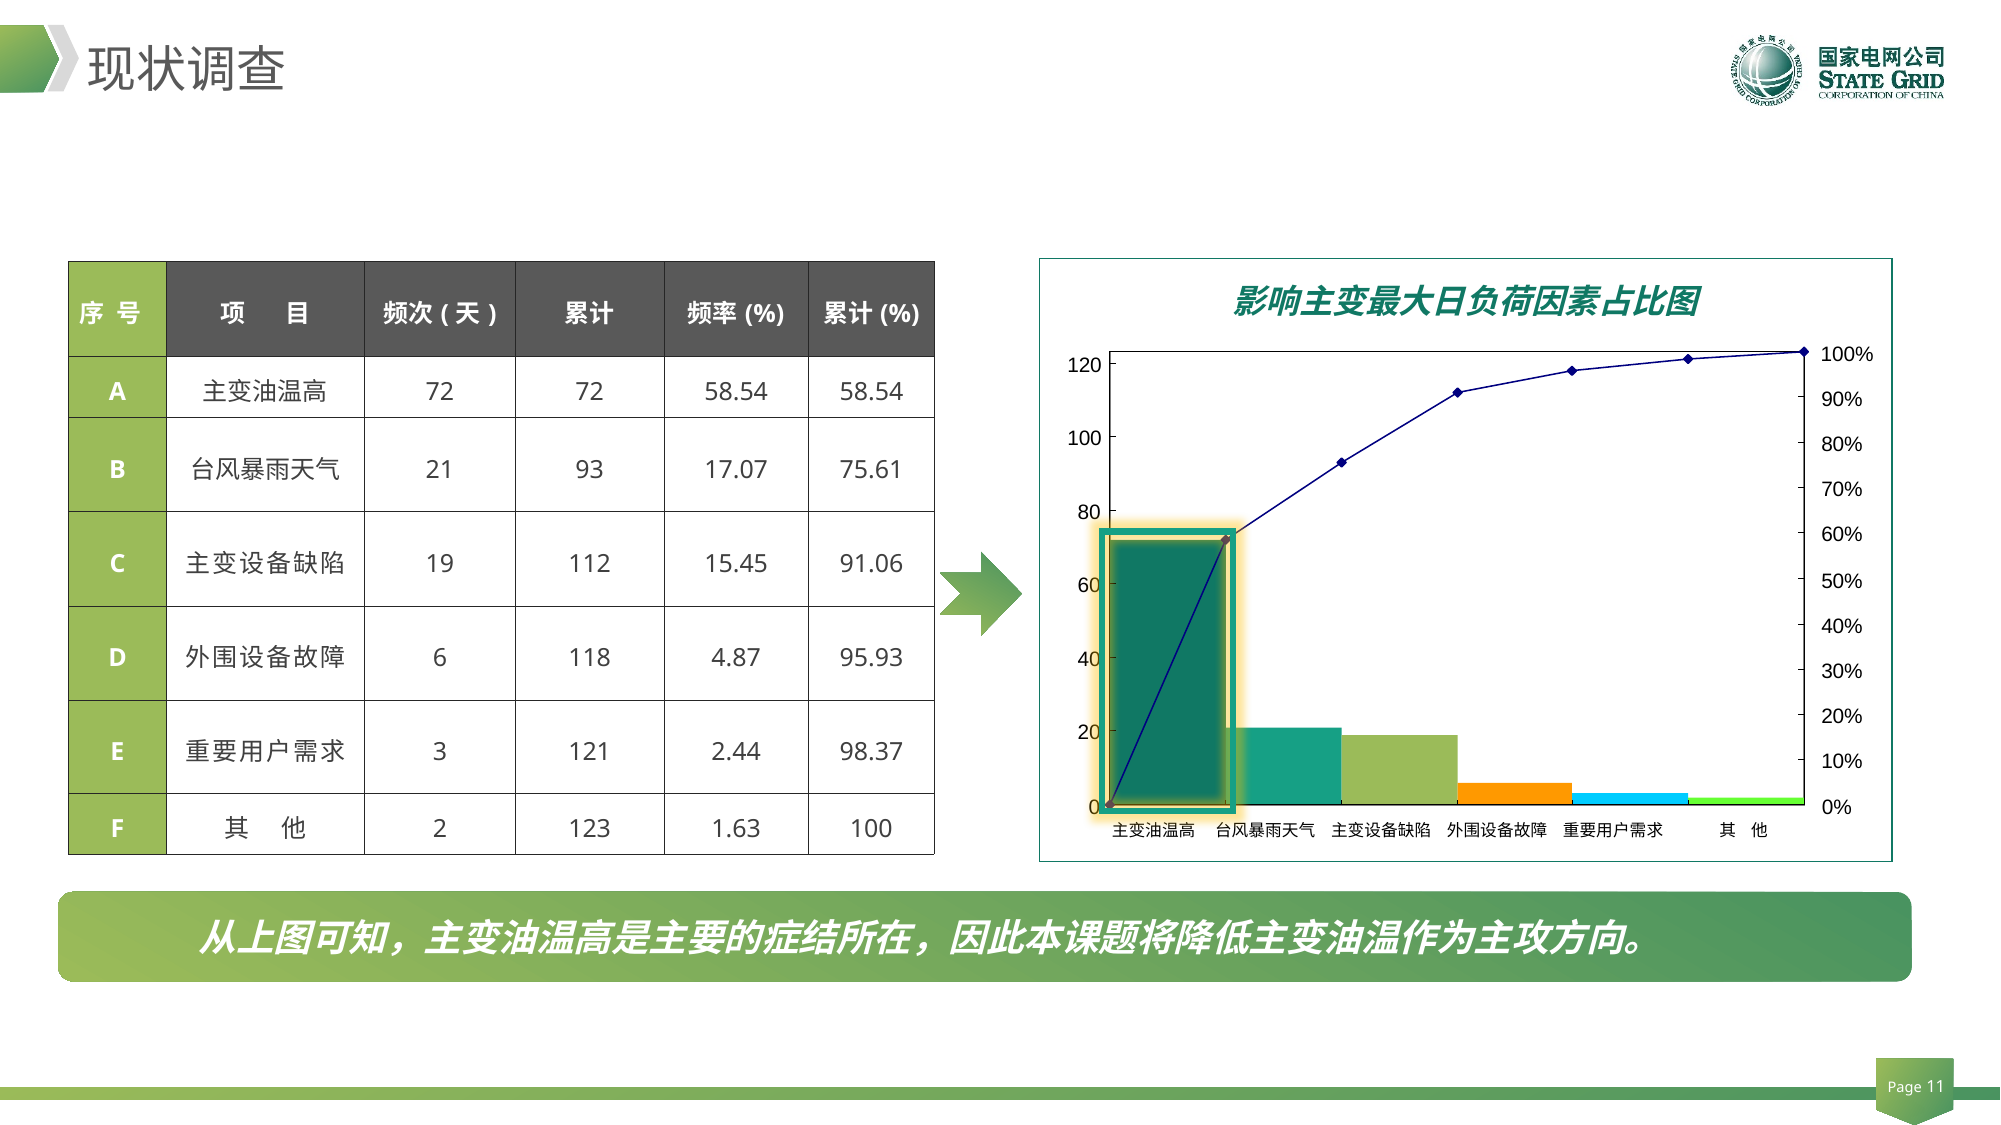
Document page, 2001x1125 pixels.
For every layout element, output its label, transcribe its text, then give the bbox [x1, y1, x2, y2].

table_header 频次(天) [365, 262, 515, 356]
table_cell 123 [516, 794, 664, 854]
table_cell 3 [365, 701, 515, 793]
table_cell 台风暴雨天气 [167, 418, 364, 511]
text_box 现状调查 [71, 29, 313, 105]
table_cell 112 [516, 512, 664, 606]
table_cell 外围设备故障 [167, 607, 364, 700]
table_cell B [69, 418, 166, 511]
table_cell 100 [809, 794, 934, 854]
table_cell 118 [516, 607, 664, 700]
table_cell 1.63 [665, 794, 808, 854]
table_cell C [69, 512, 166, 606]
table_cell 15.45 [665, 512, 808, 606]
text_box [58, 891, 1912, 982]
table_cell 72 [365, 357, 515, 417]
table_cell 58.54 [809, 357, 934, 417]
table_cell A [69, 357, 166, 417]
text_box [937, 549, 1024, 638]
table_cell 58.54 [665, 357, 808, 417]
picture [1731, 35, 1944, 106]
table_cell 2.44 [665, 701, 808, 793]
table_cell 72 [516, 357, 664, 417]
table_header 频率(%) [665, 262, 808, 356]
table_cell F [69, 794, 166, 854]
table_cell 17.07 [665, 418, 808, 511]
table_cell 主变设备缺陷 [167, 512, 364, 606]
table_cell 6 [365, 607, 515, 700]
table_cell 19 [365, 512, 515, 606]
table_header 序 号 [69, 262, 166, 356]
table_cell 2 [365, 794, 515, 854]
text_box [1039, 258, 1893, 862]
table_cell 21 [365, 418, 515, 511]
table_cell 4.87 [665, 607, 808, 700]
table_header 累计(%) [809, 262, 934, 356]
table_cell 95.93 [809, 607, 934, 700]
table_cell 121 [516, 701, 664, 793]
table_header 累计 [516, 262, 664, 356]
table_cell 91.06 [809, 512, 934, 606]
table_cell 75.61 [809, 418, 934, 511]
table_cell 98.37 [809, 701, 934, 793]
table_cell 93 [516, 418, 664, 511]
table_cell 其 他 [167, 794, 364, 854]
table_cell E [69, 701, 166, 793]
table_cell 重要用户需求 [167, 701, 364, 793]
table_header 项 目 [167, 262, 364, 356]
table_cell D [69, 607, 166, 700]
table_cell 主变油温高 [167, 357, 364, 417]
